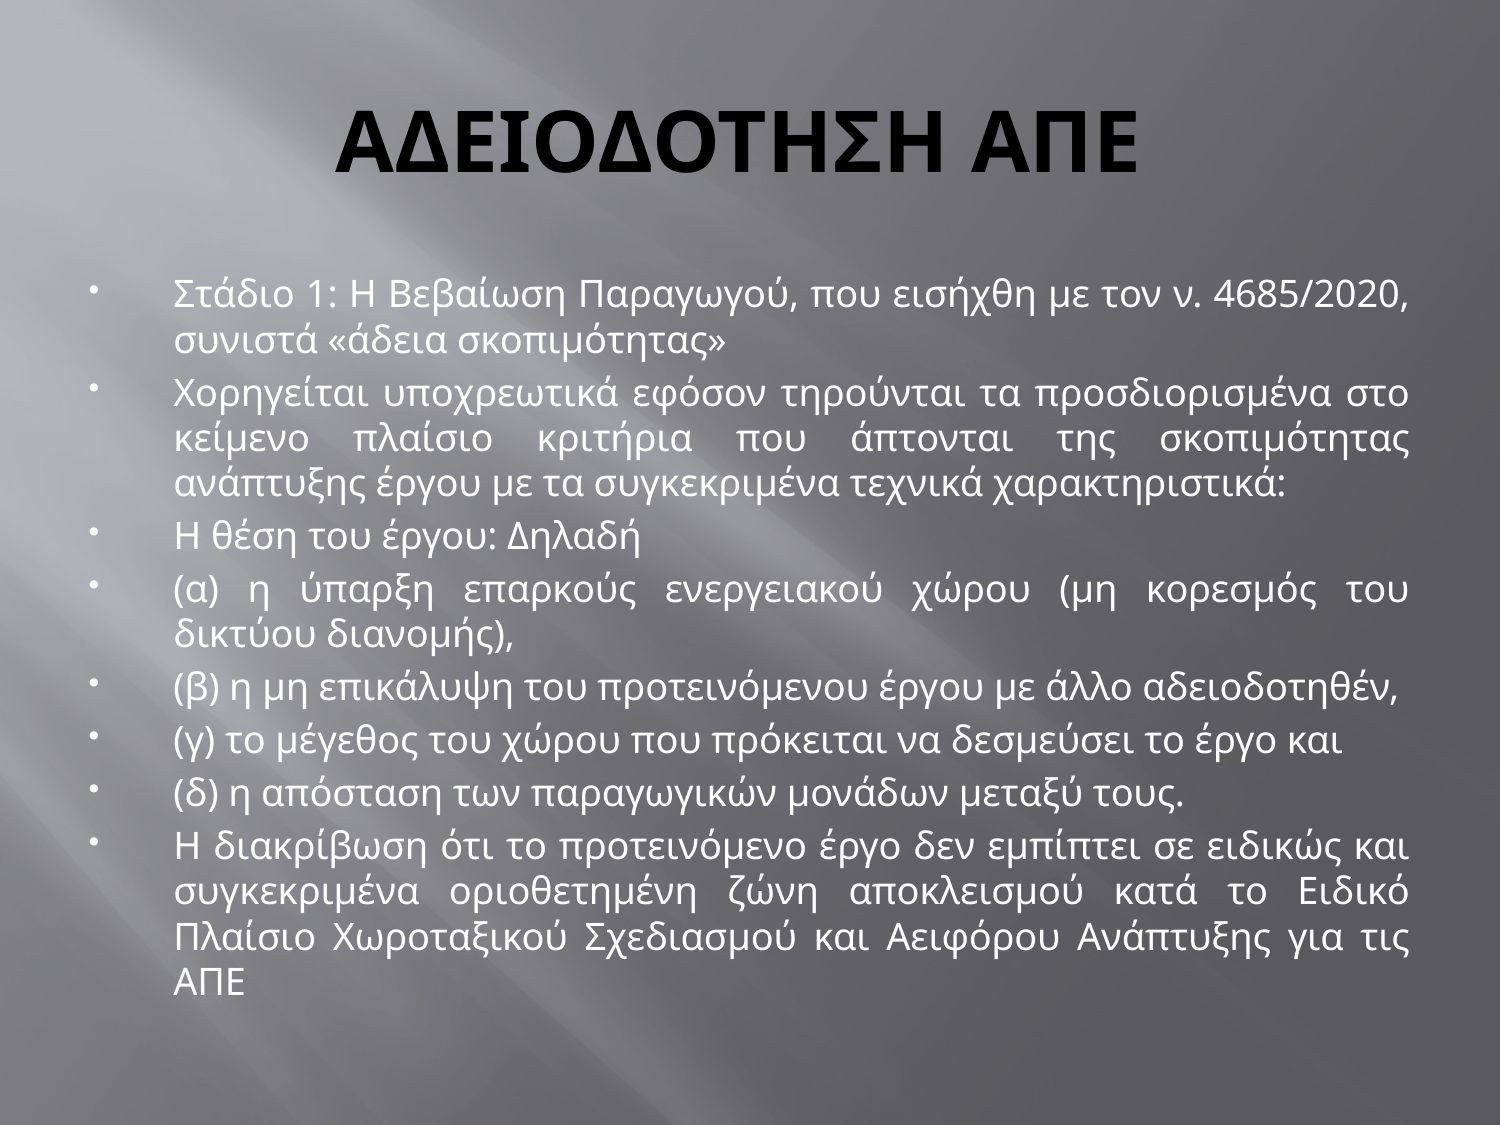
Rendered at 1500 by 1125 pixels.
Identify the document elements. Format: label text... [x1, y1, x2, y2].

list Στάδιο 1: Η Βεβαίωση Παραγωγού, που εισήχθη με τον ν. 4685/2020, συνιστά «άδεια σκοπιμότητας» Χορηγείται υποχρεωτικά εφόσον τηρούνται τα προσδιορισμένα στο κείμενο πλαίσιο κριτήρια που άπτονται της σκοπιμότητας ανάπτυξης έργου με τα συγκεκριμένα τεχνικά χαρακτηριστικά: Η θέση του έργου: Δηλαδή (α) η ύπαρξη επαρκούς ενεργειακού χώρου (μη κορεσμός του δικτύου διανομής), (β) η μη επικάλυψη του προτεινόμενου έργου με άλλο αδειοδοτηθέν, (γ) το μέγεθος του χώρου που πρόκειται να δεσμεύσει το έργο και (δ) η απόσταση των παραγωγικών μονάδων μεταξύ τους. Η διακρίβωση ότι το προτεινόμενο έργο δεν εμπίπτει σε ειδικώς και συγκεκριμένα οριοθετημένη ζώνη αποκλεισμού κατά το Ειδικό Πλαίσιο Χωροταξικού Σχεδιασμού και Αειφόρου Ανάπτυξης για τις ΑΠΕ [75, 262, 1425, 1035]
title ΑΔΕΙΟΔΟΤΗΣΗ ΑΠΕ [75, 45, 1425, 233]
